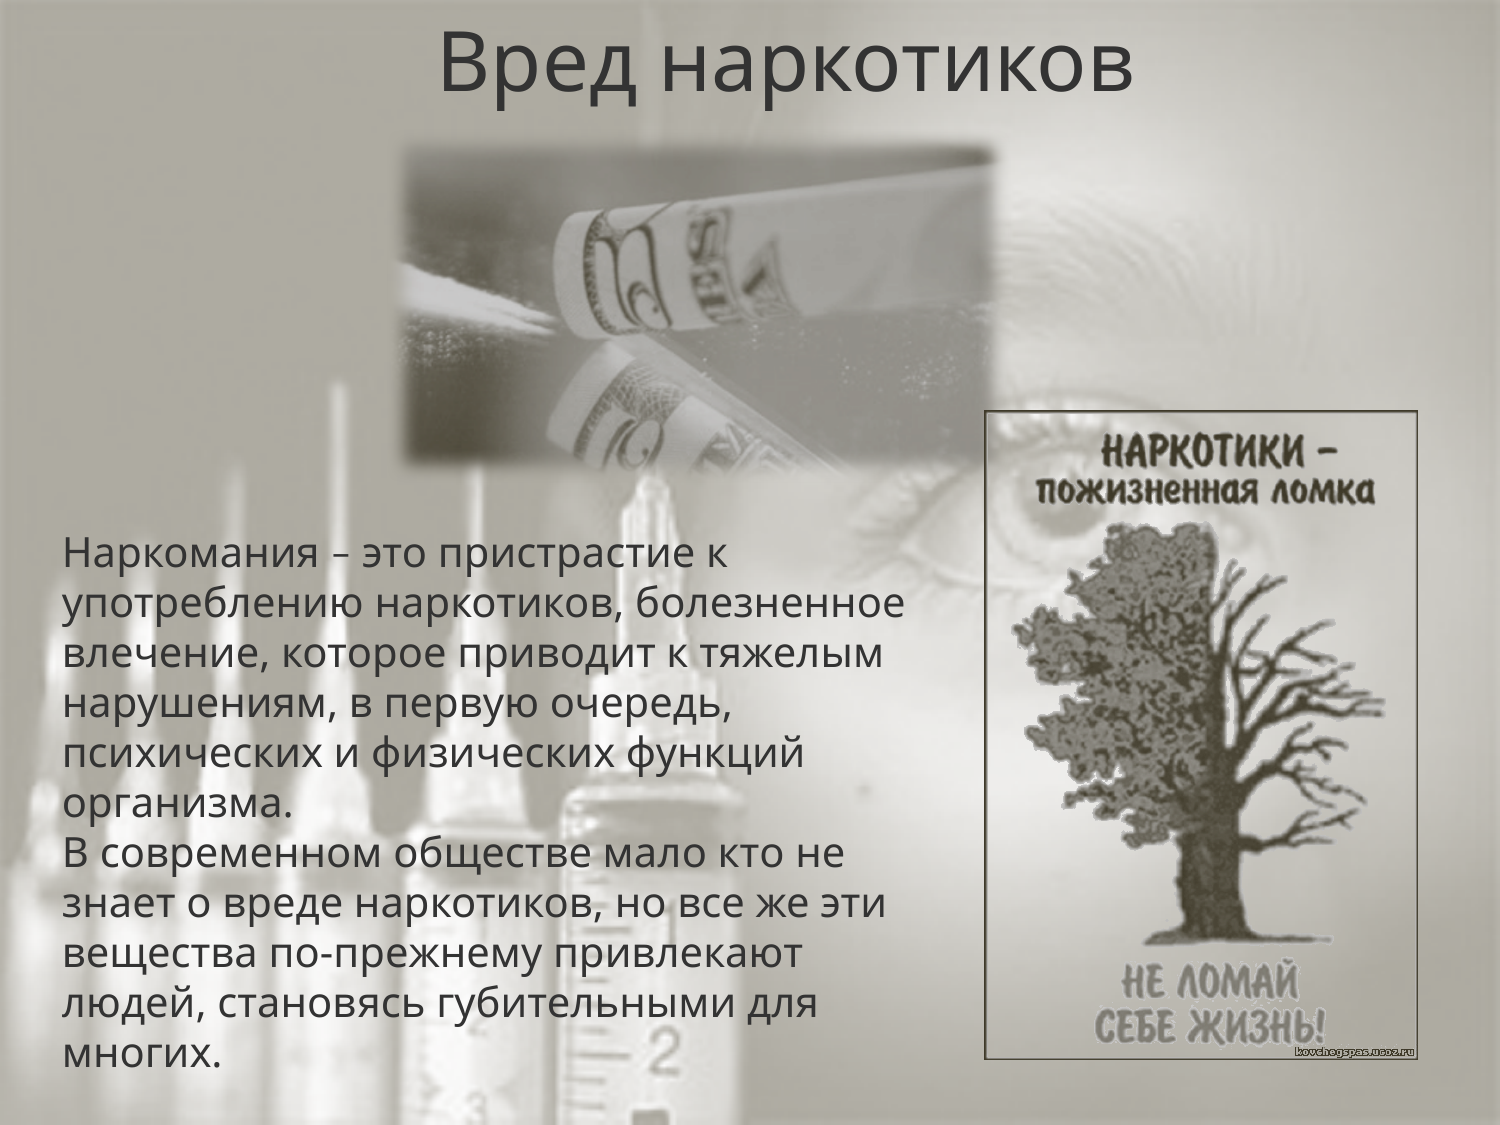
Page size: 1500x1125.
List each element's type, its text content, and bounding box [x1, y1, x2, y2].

picture [386, 128, 1418, 1060]
text_box Вред наркотиков [421, 0, 1151, 161]
text_box Наркомания – это пристрастие к употреблению наркотиков, болезненное влечение, которое приводит к тяжелым нарушениям, в первую очередь, психических и физических функций организма. В современном обществе мало кто не знает о вреде наркотиков, но все же эти вещества по-прежнему привлекают людей, становясь губительными для многих. [46, 518, 961, 1084]
